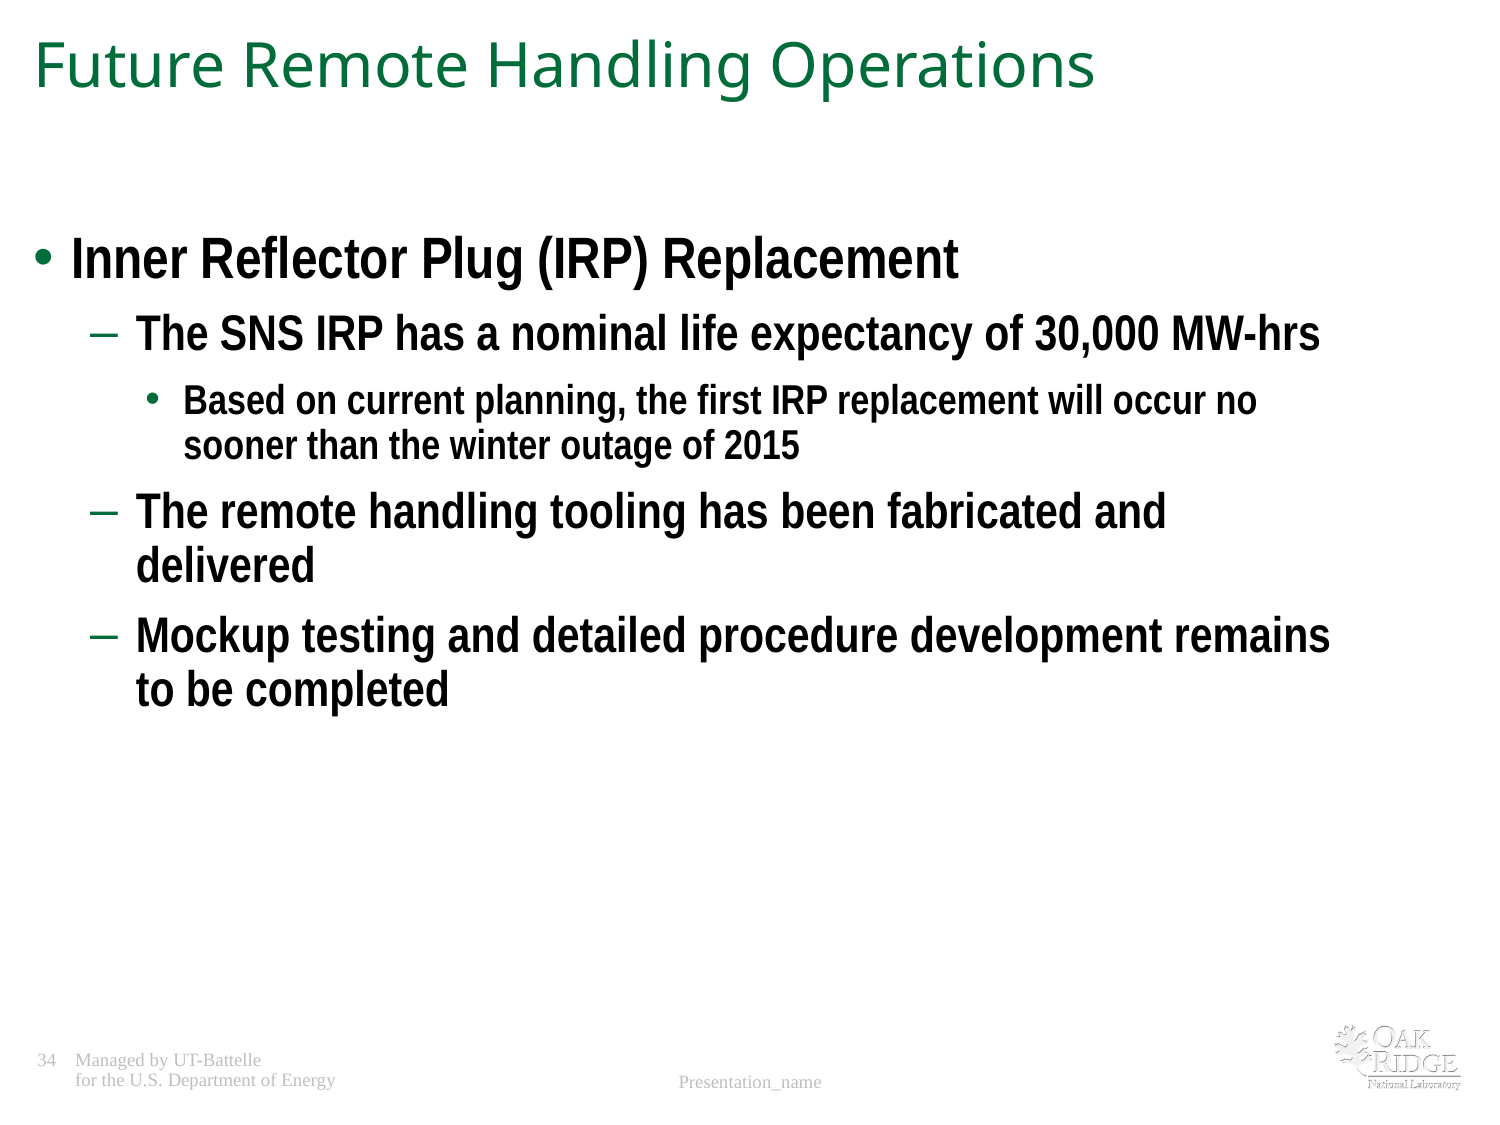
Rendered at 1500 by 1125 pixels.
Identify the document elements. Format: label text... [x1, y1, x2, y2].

picture [1325, 1019, 1472, 1095]
title Future Remote Handling Operations [17, 28, 1369, 109]
list Inner Reflector Plug (IRP) Replacement The SNS IRP has a nominal life expectancy of 30,000 MW-hrs Based on current planning, the first IRP replacement will occur no sooner than the winter outage of 2015 The remote handling tooling has been fabricated and delivered Mockup testing and detailed procedure development remains to be completed [17, 220, 1369, 731]
